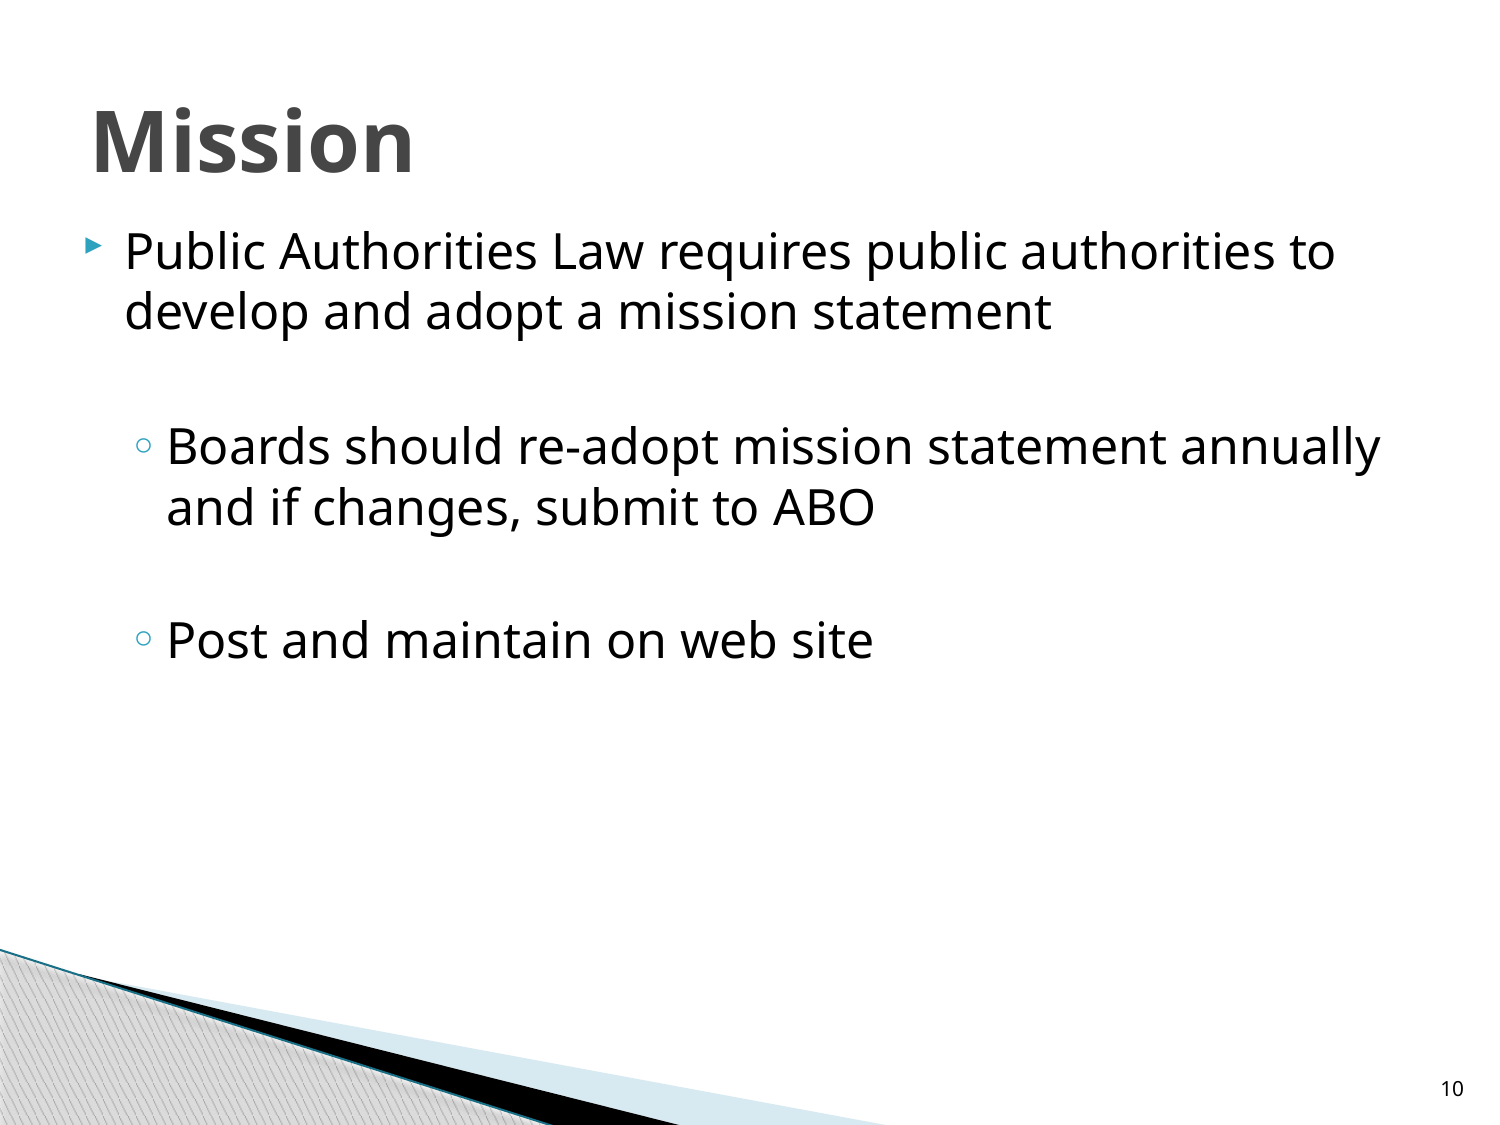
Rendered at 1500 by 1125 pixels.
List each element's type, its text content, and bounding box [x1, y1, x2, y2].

title Mission [75, 45, 1425, 212]
text_box Public Authorities Law requires public authorities to develop and adopt a mission statement Boards should re-adopt mission statement annually and if changes, submit to ABO Post and maintain on web site [49, 212, 1488, 1011]
slide_number 10 [1418, 1051, 1479, 1112]
